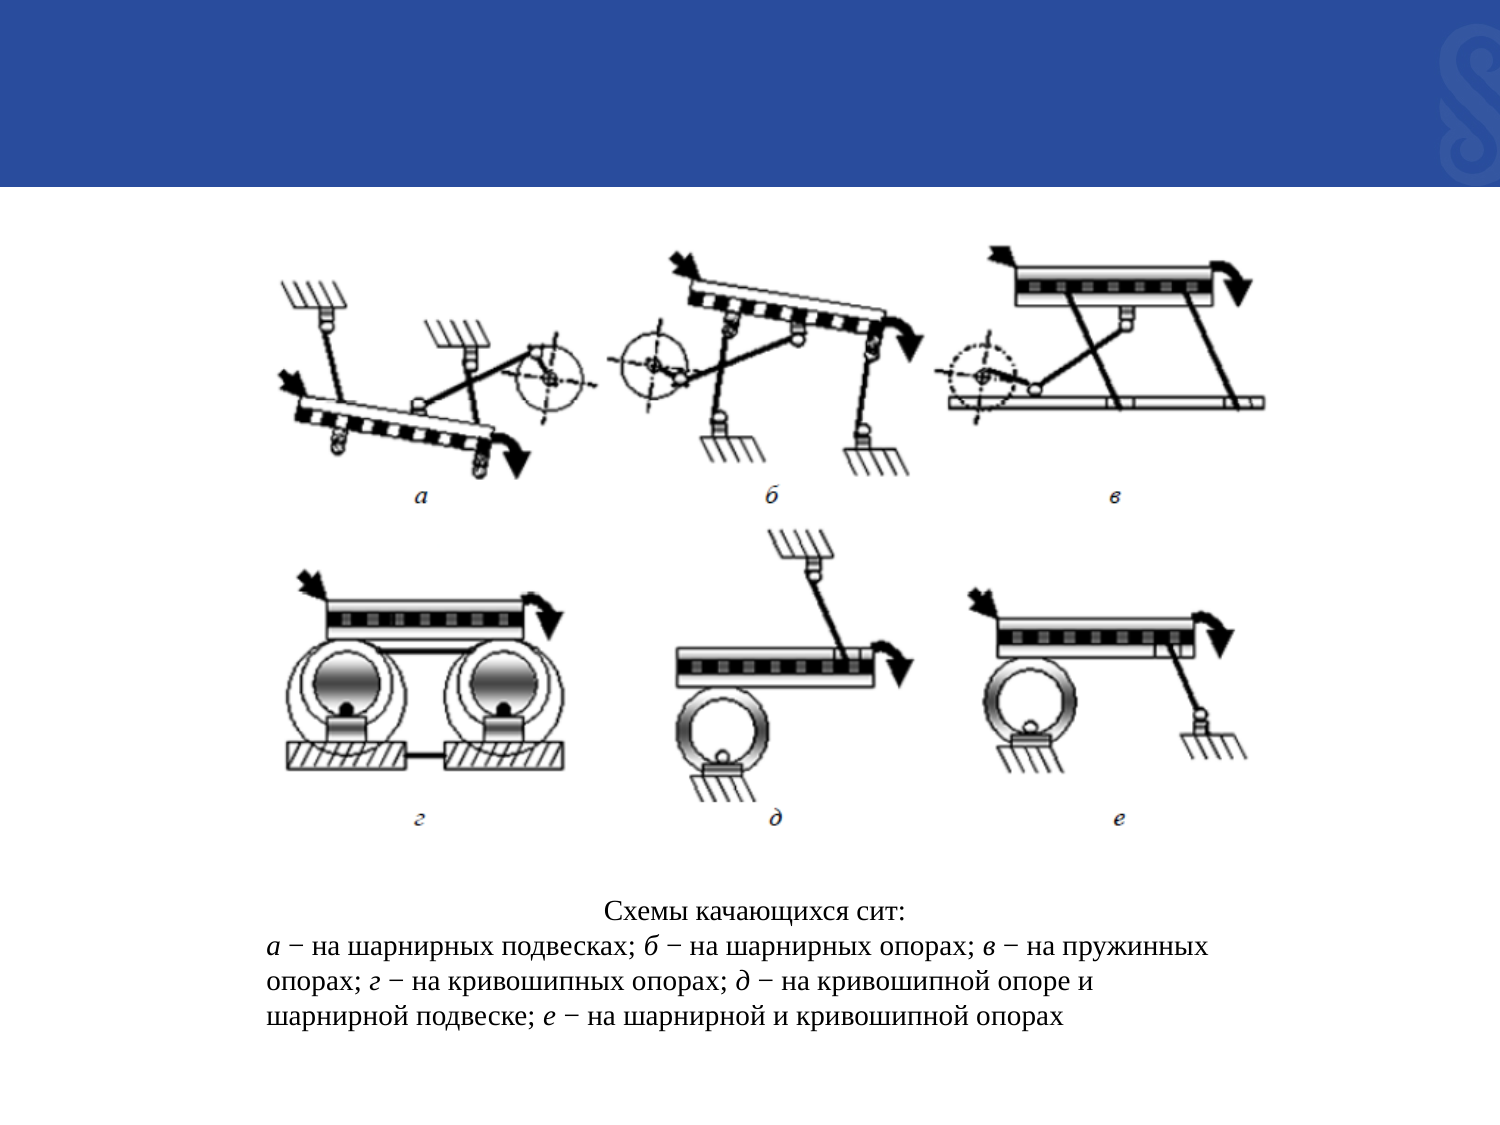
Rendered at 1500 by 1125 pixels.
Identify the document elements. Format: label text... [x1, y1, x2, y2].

picture [0, 0, 1500, 1125]
text_box Схемы качающихся сит: а − на шарнирных подвесках; б − на шарнирных опорах; в − на пружинных опорах; г − на кривошипных опорах; д − на кривошипной опоре и шарнирной подвеске; е − на шарнирной и кривошипной опорах [251, 884, 1259, 1039]
